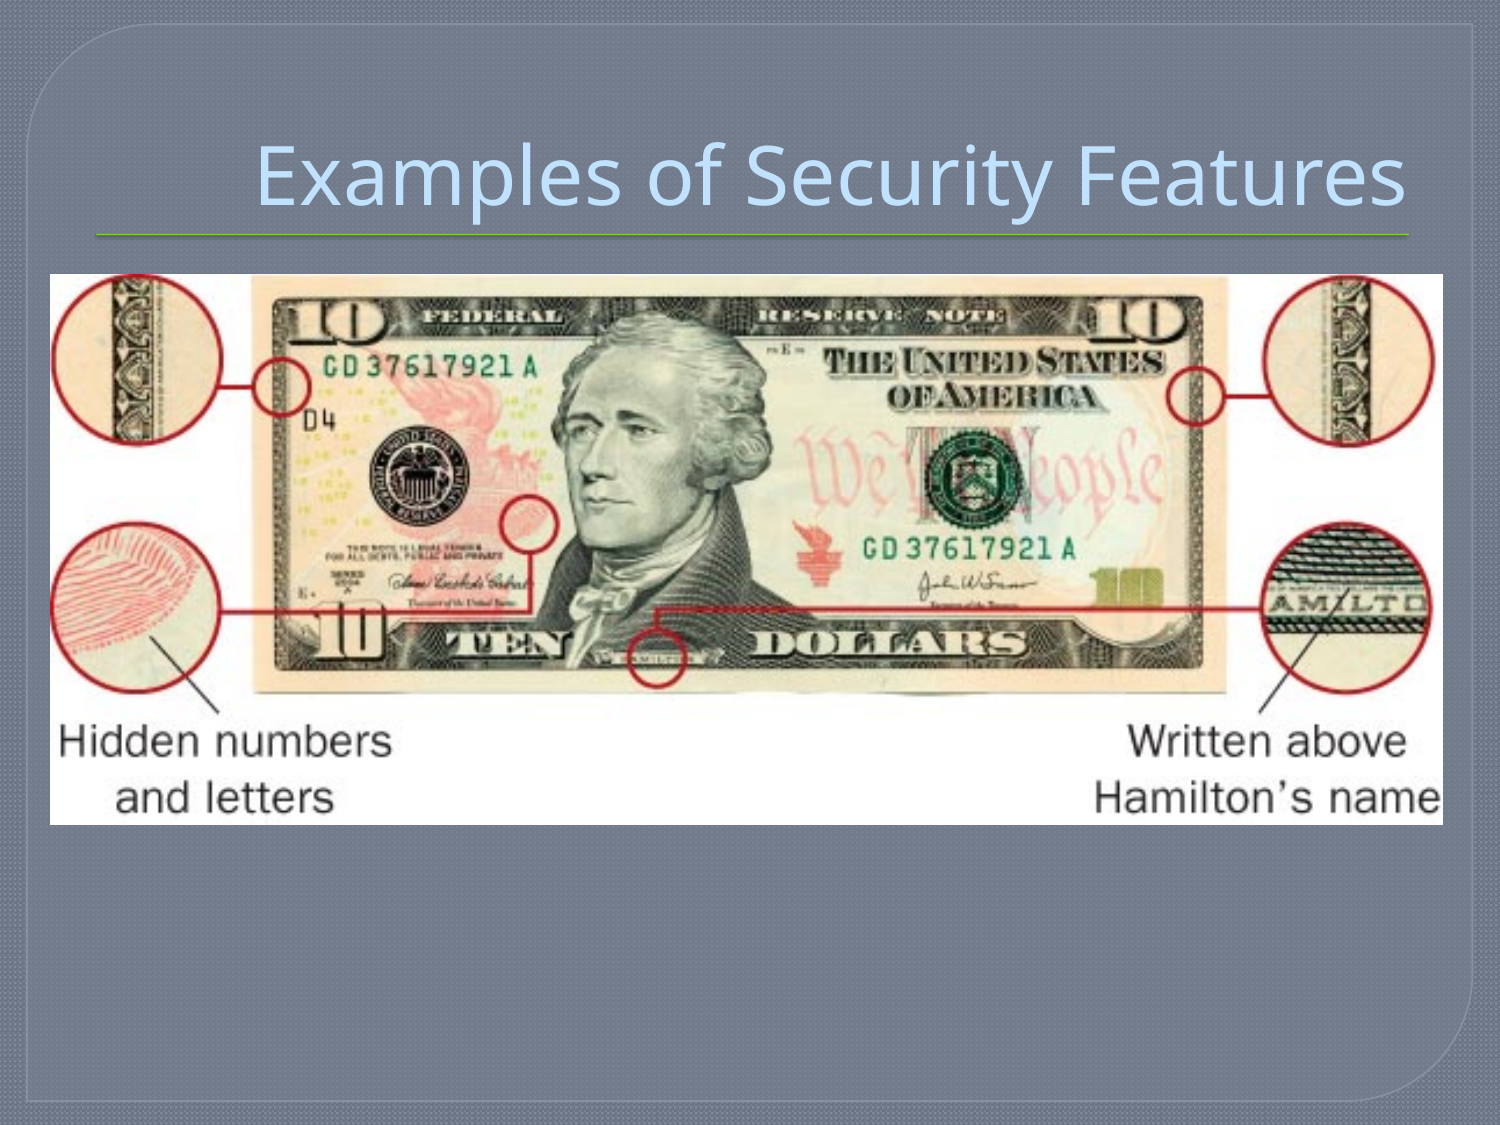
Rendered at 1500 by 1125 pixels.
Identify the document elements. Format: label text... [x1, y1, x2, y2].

title Examples of Security Features [75, 41, 1425, 230]
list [49, 274, 1443, 826]
